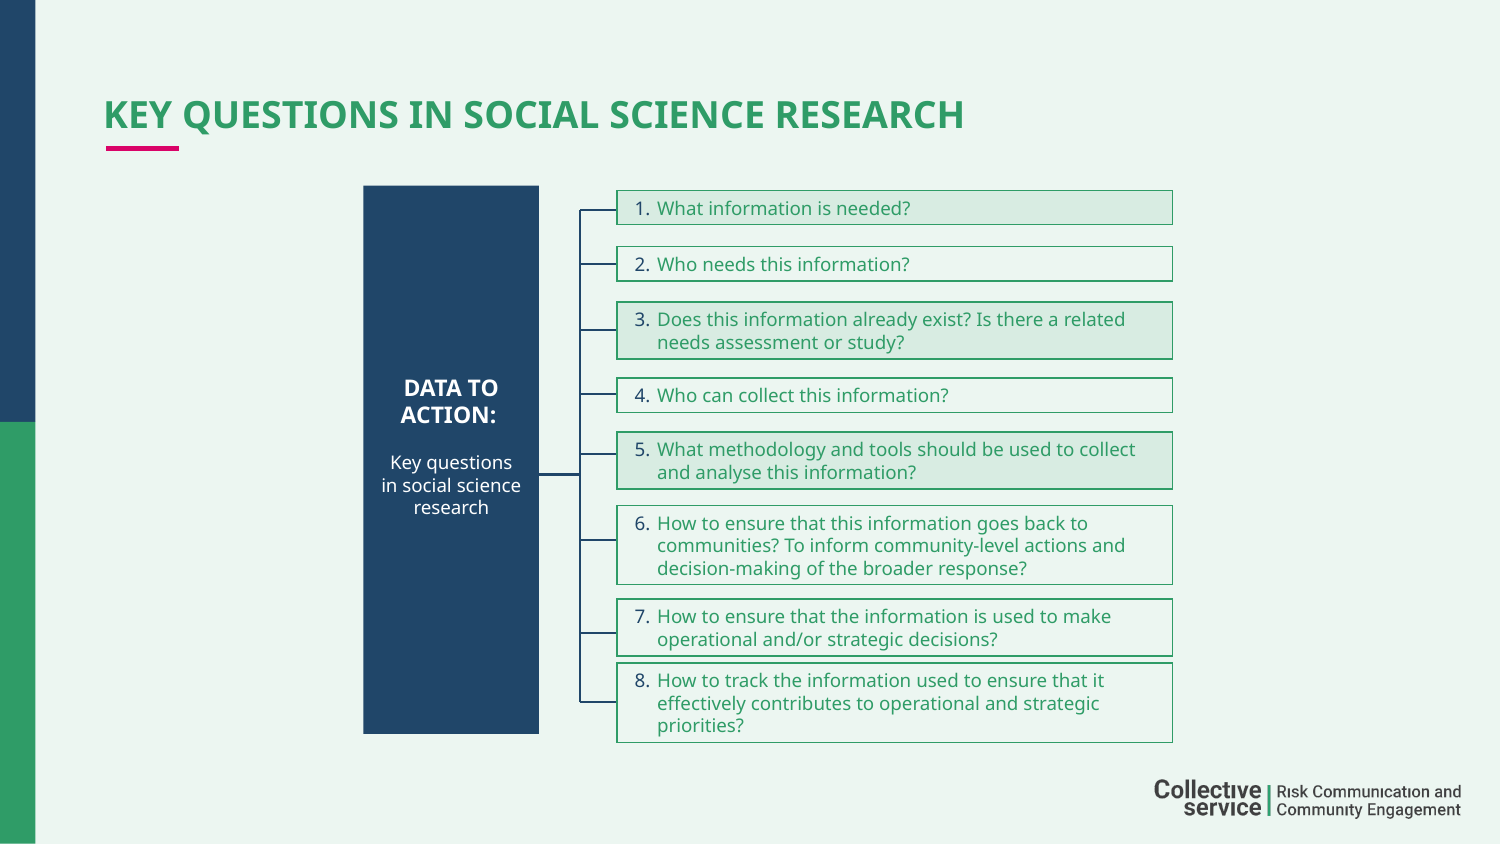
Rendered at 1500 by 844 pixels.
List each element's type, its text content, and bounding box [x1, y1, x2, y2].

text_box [363, 185, 1173, 735]
title KEY QUESTIONS IN SOCIAL SCIENCE RESEARCH [103, 88, 1397, 245]
picture [1139, 774, 1470, 826]
